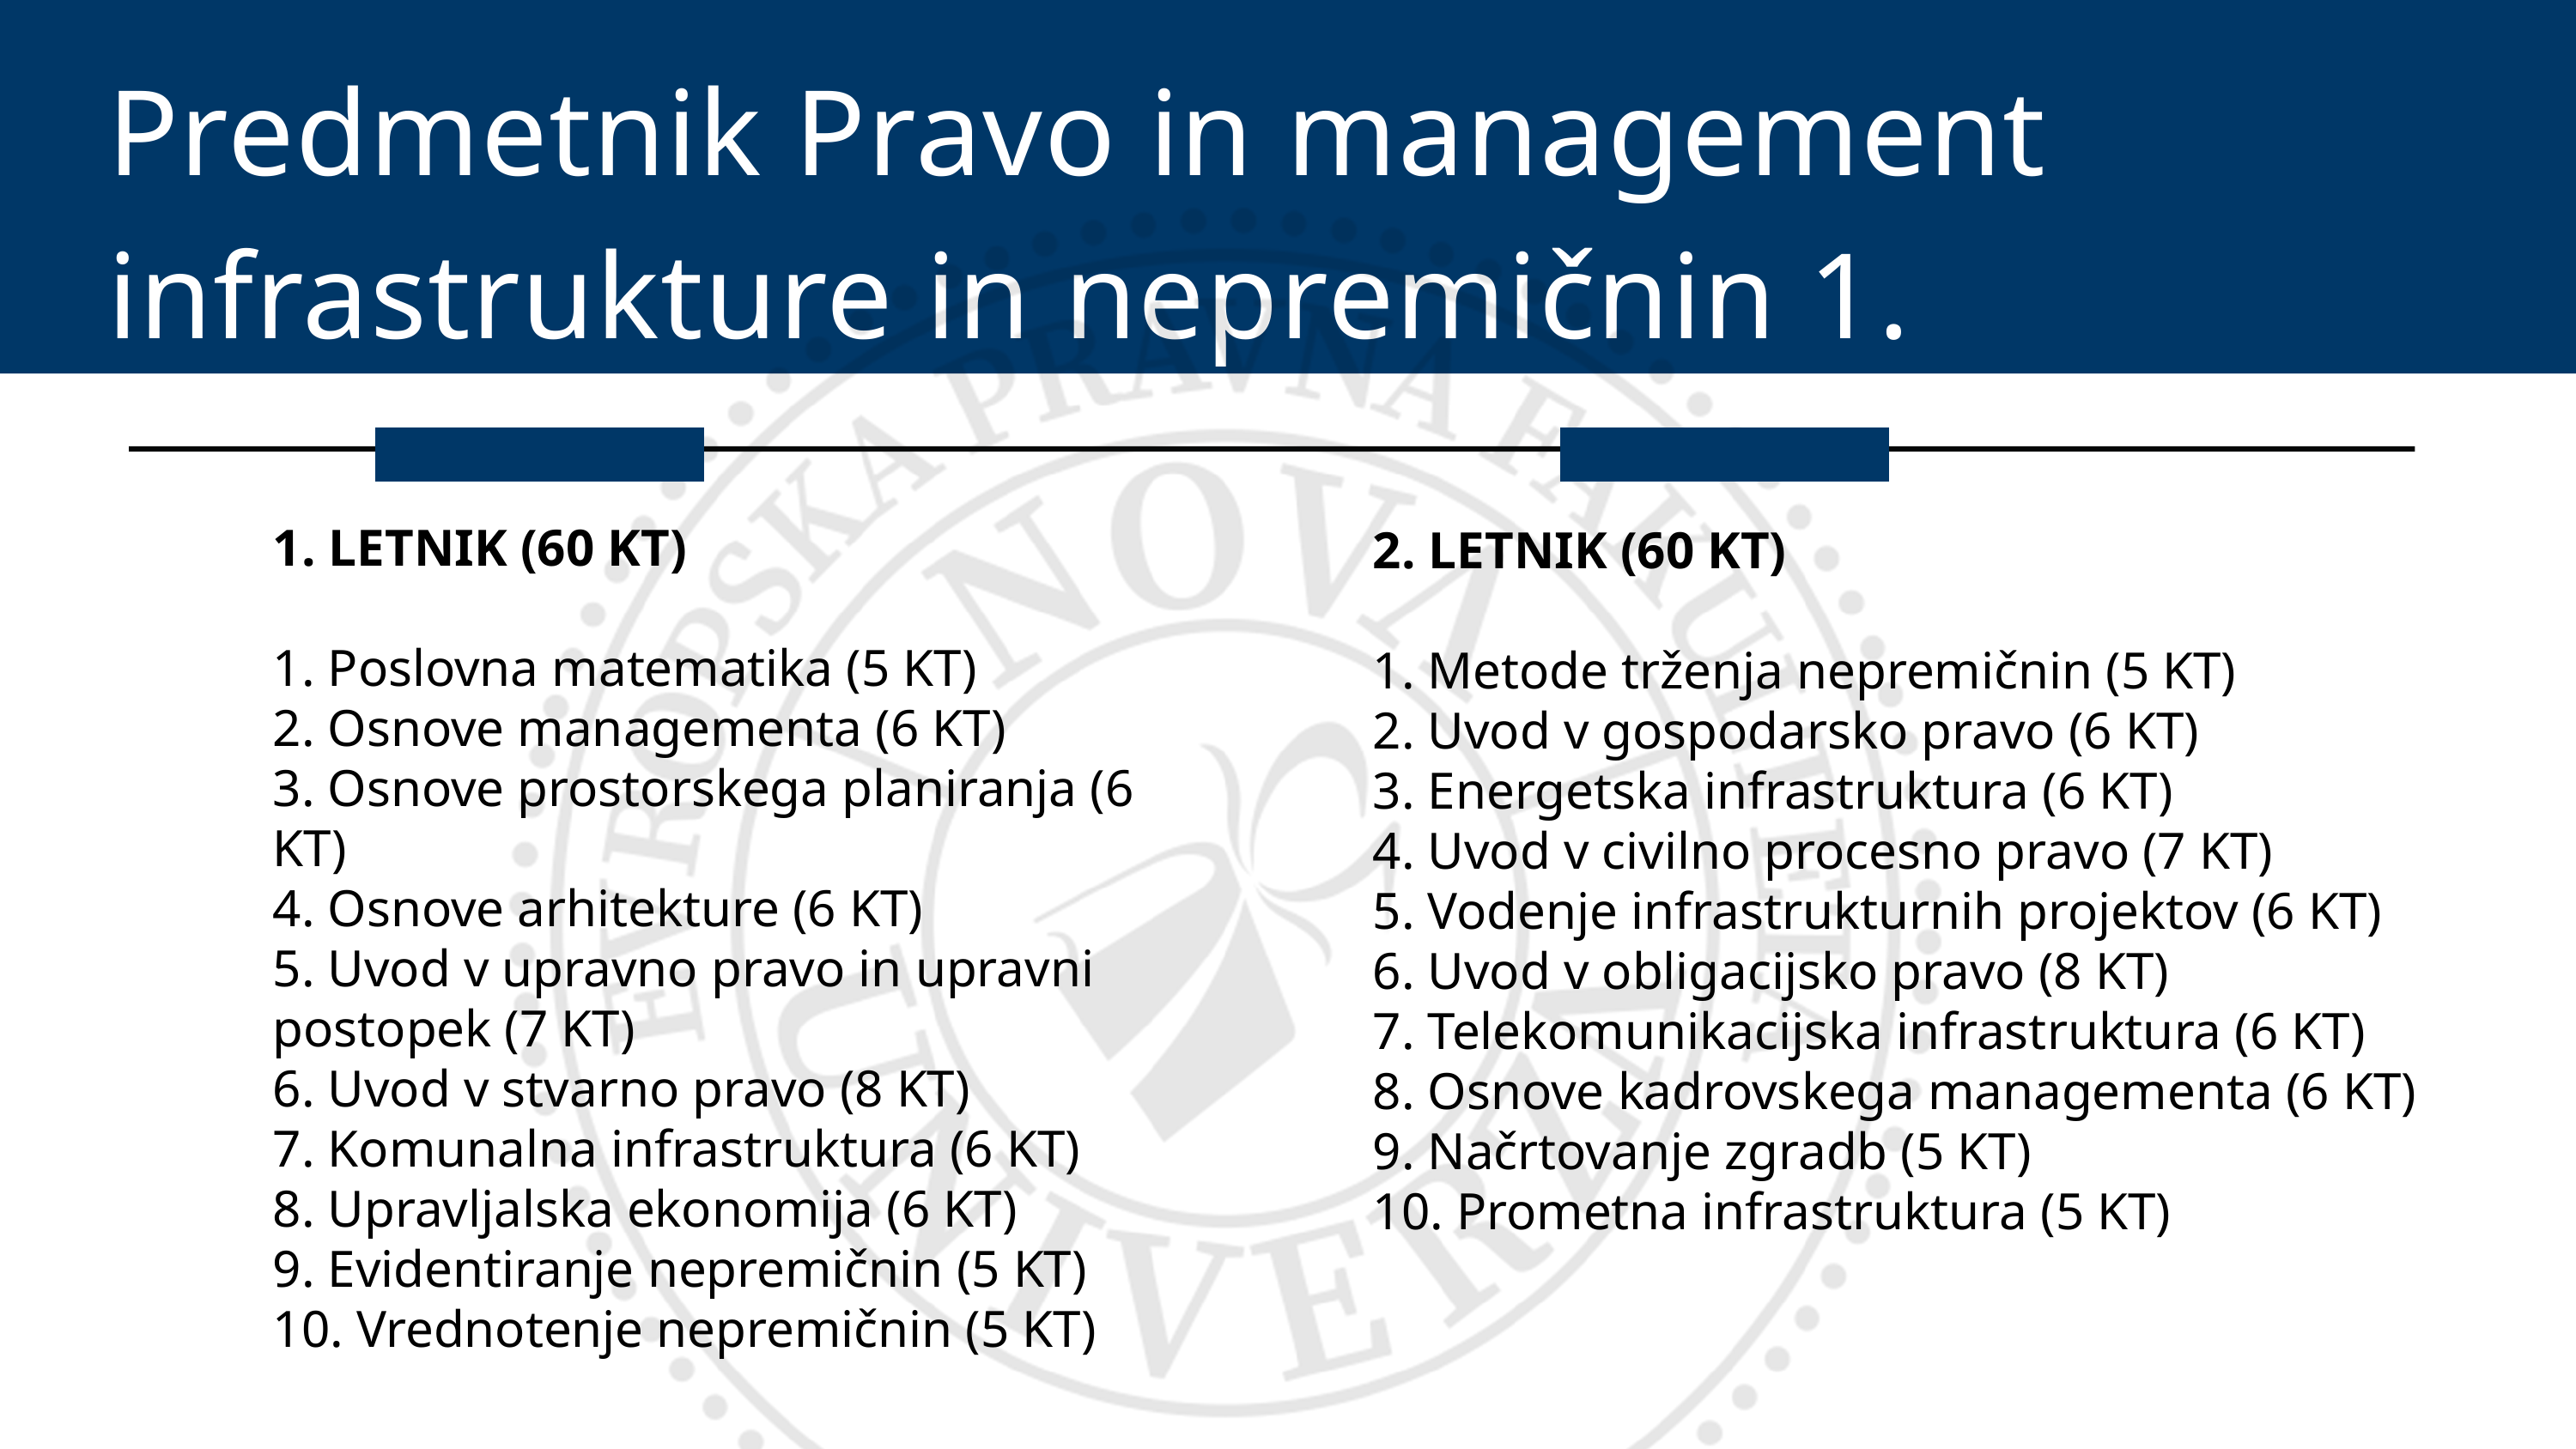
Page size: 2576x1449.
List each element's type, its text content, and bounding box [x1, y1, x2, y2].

text_box LETNIK (60 KT) 1. Poslovna matematika (5 KT) 2. Osnove managementa (6 KT) 3. Osnove prostorskega planiranja (6 KT) 4. Osnove arhitekture (6 KT) 5. Uvod v upravno pravo in upravni postopek (7 KT) 6. Uvod v stvarno pravo (8 KT) 7. Komunalna infrastruktura (6 KT) 8. Upravljalska ekonomija (6 KT) 9. Evidentiranje nepremičnin (5 KT) 10. Vrednotenje nepremičnin (5 KT) [260, 509, 495, 1449]
text_box [144, 373, 495, 446]
text_box Predmetnik Pravo in management infrastrukture in nepremičnin 1. stopnje [106, 35, 2364, 525]
picture [375, 197, 1950, 1449]
text_box [1953, 373, 2432, 456]
text_box [1953, 446, 2415, 452]
text_box [129, 446, 371, 452]
text_box [0, 0, 2576, 374]
text_box [144, 452, 371, 456]
text_box 2. LETNIK (60 KT) 1. Metode trženja nepremičnin (5 KT) 2. Uvod v gospodarsko pravo (6 KT) 3. Energetska infrastruktura (6 KT) 4. Uvod v civilno procesno pravo (7 KT) 5. Vodenje infrastrukturnih projektov (6 KT) 6. Uvod v obligacijsko pravo (8 KT) 7. Telekomunikacijska infrastruktura (6 KT) 8. Osnove kadrovskega managementa (6 KT) 9. Načrtovanje zgradb (5 KT) 10. Prometna infrastruktura (5 KT) [1953, 512, 2447, 1307]
